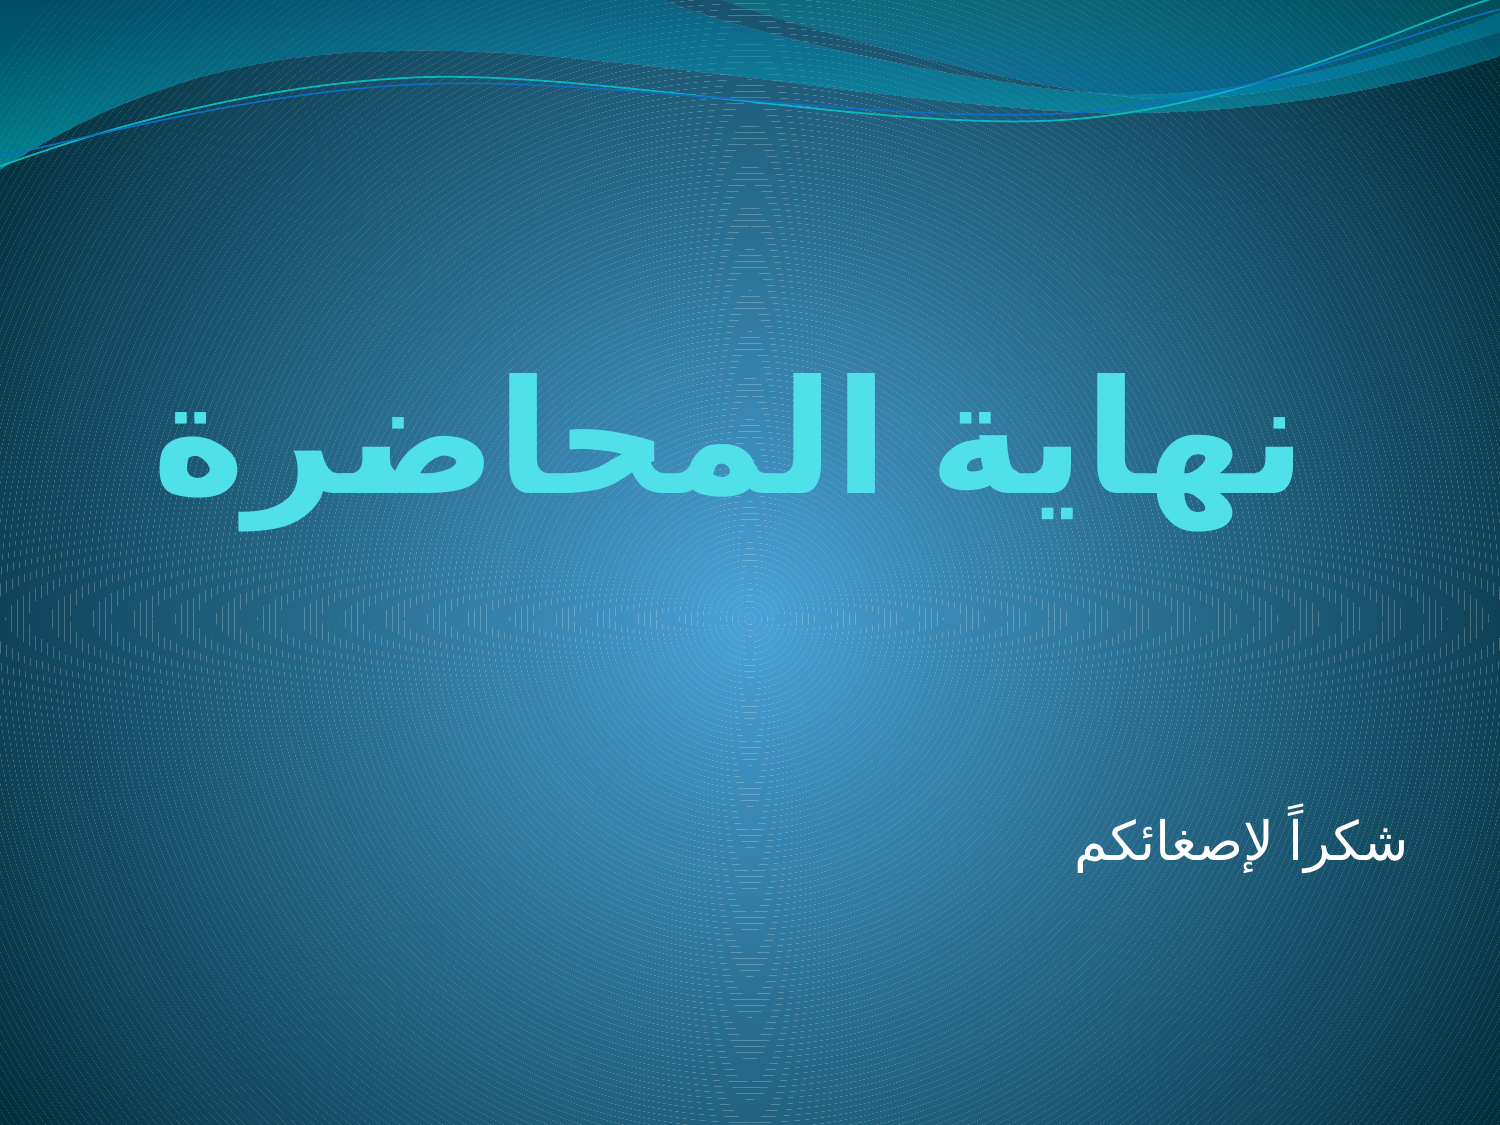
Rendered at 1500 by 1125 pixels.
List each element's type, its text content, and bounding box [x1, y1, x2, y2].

title نهاية المحاضرة [87, 224, 1376, 525]
subtitle شكراً لإصغائكم [123, 798, 1413, 1087]
